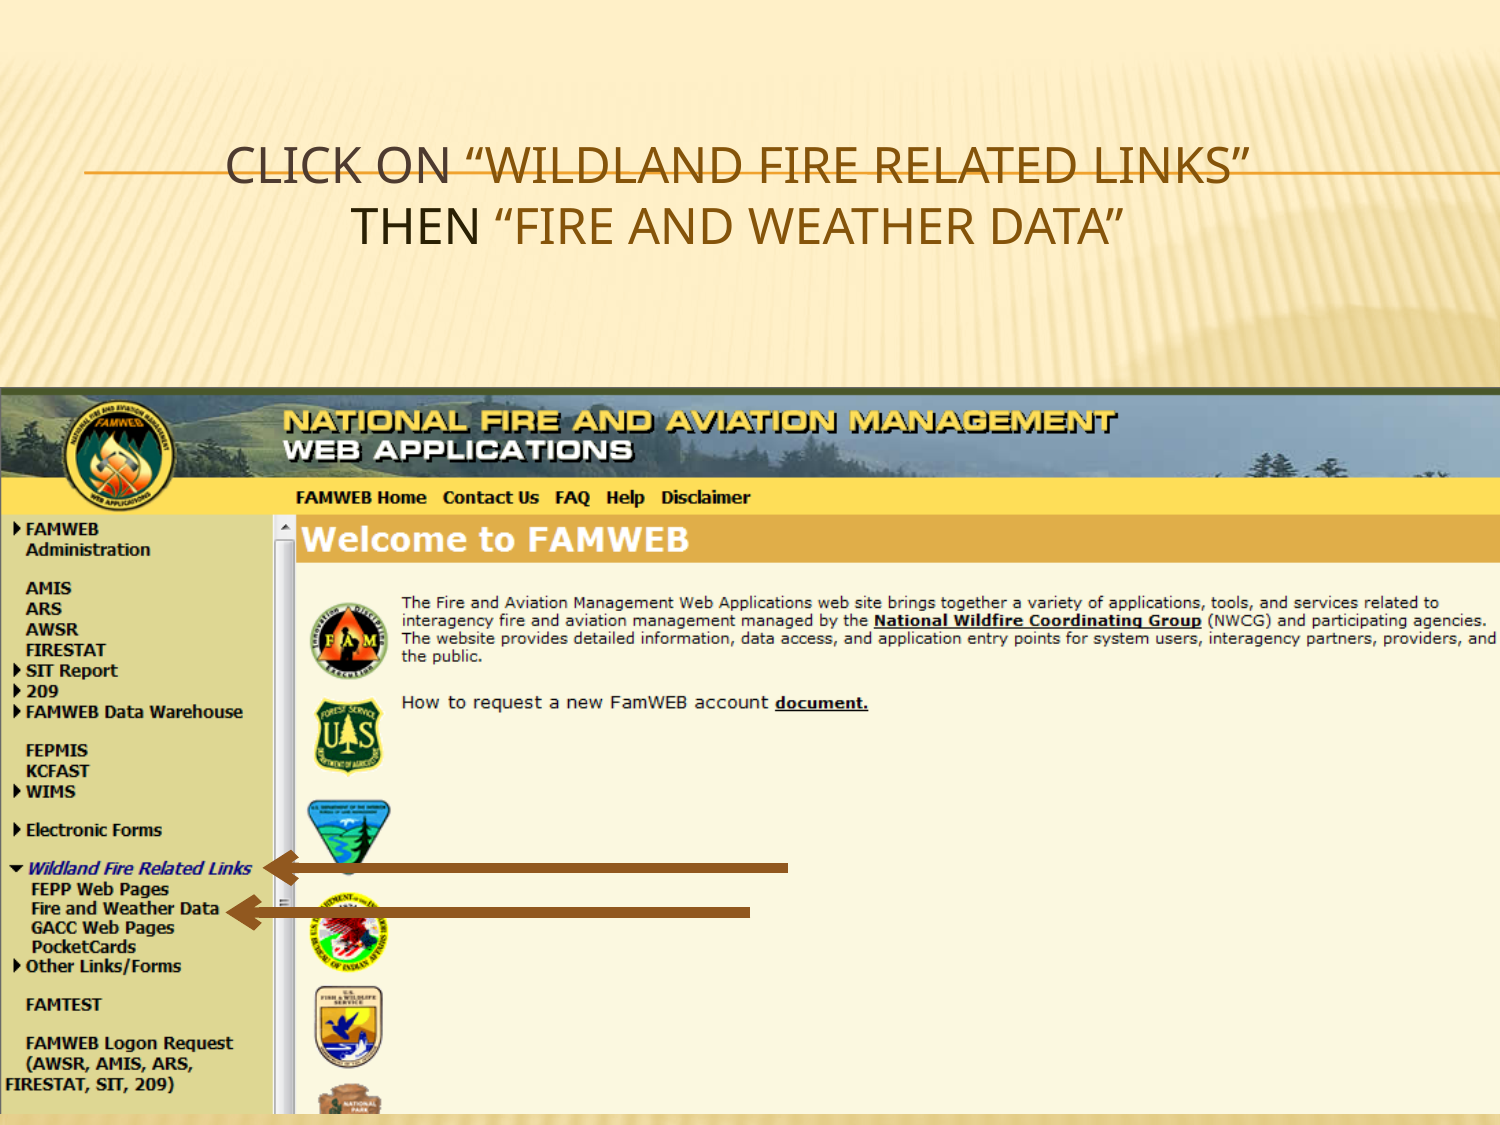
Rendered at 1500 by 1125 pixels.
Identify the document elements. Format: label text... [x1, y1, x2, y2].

title Click on “Wildland fire related links” Then “Fire and weather data” [24, 125, 1450, 263]
picture [0, 387, 1500, 1114]
